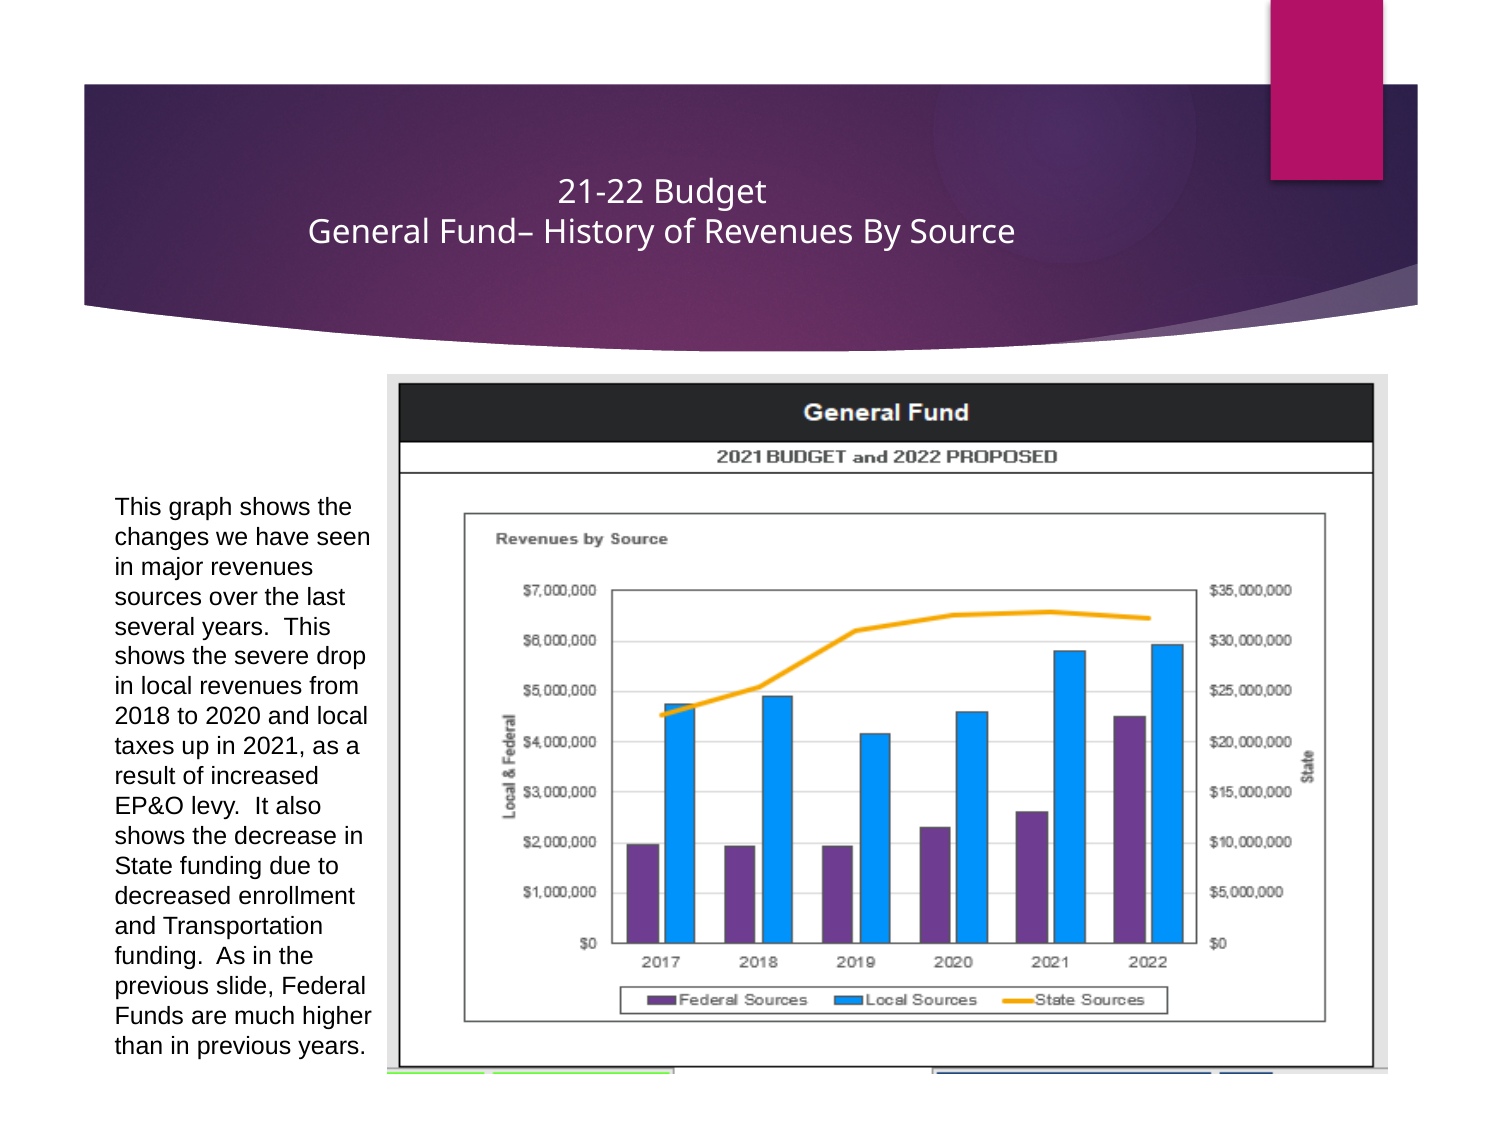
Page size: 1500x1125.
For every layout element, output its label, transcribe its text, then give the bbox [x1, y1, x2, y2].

text_box This graph shows the changes we have seen in major revenues sources over the last several years. This shows the severe drop in local revenues from 2018 to 2020 and local taxes up in 2021, as a result of increased EP&O levy. It also shows the decrease in State funding due to decreased enrollment and Transportation funding. As in the previous slide, Federal Funds are much higher than in previous years. [99, 482, 381, 1067]
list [387, 374, 1388, 1074]
title 21-22 Budget General Fund– History of Revenues By Source [142, 152, 1183, 269]
